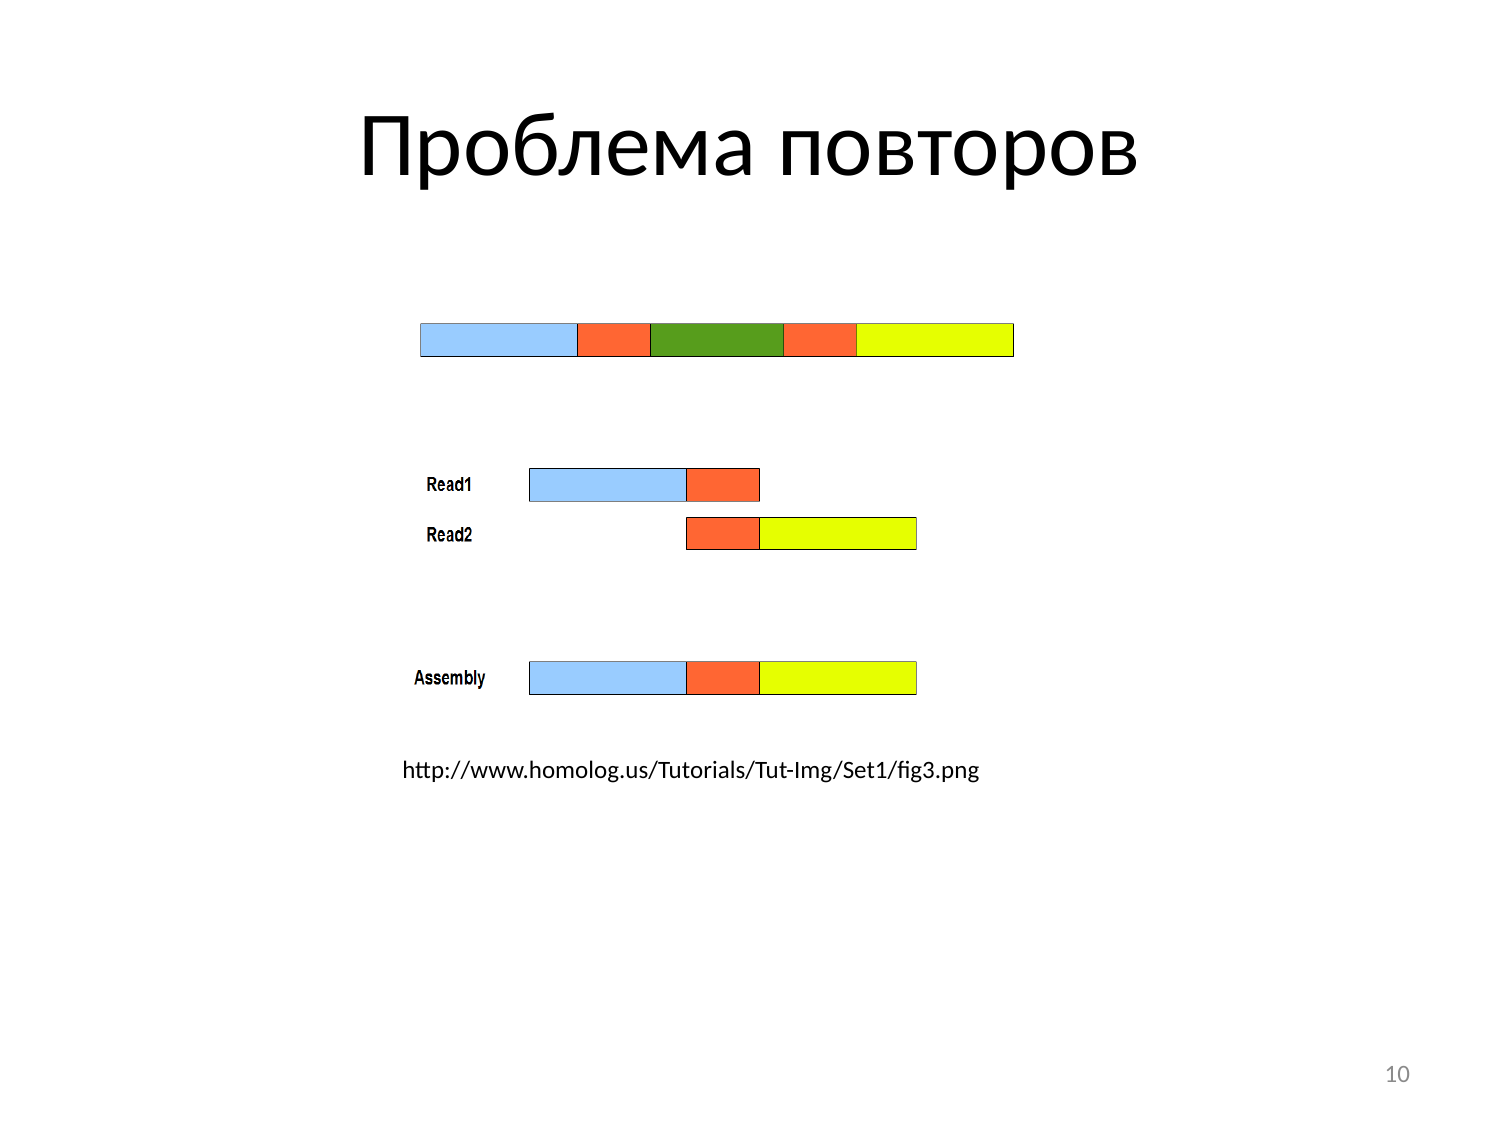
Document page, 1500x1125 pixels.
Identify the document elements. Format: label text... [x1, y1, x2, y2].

picture [399, 295, 1026, 719]
text_box http://www.homolog.us/Tutorials/Tut-Img/Set1/fig3.png [387, 745, 1025, 791]
slide_number 10 [1074, 1042, 1425, 1103]
title Проблема повторов [75, 45, 1425, 233]
